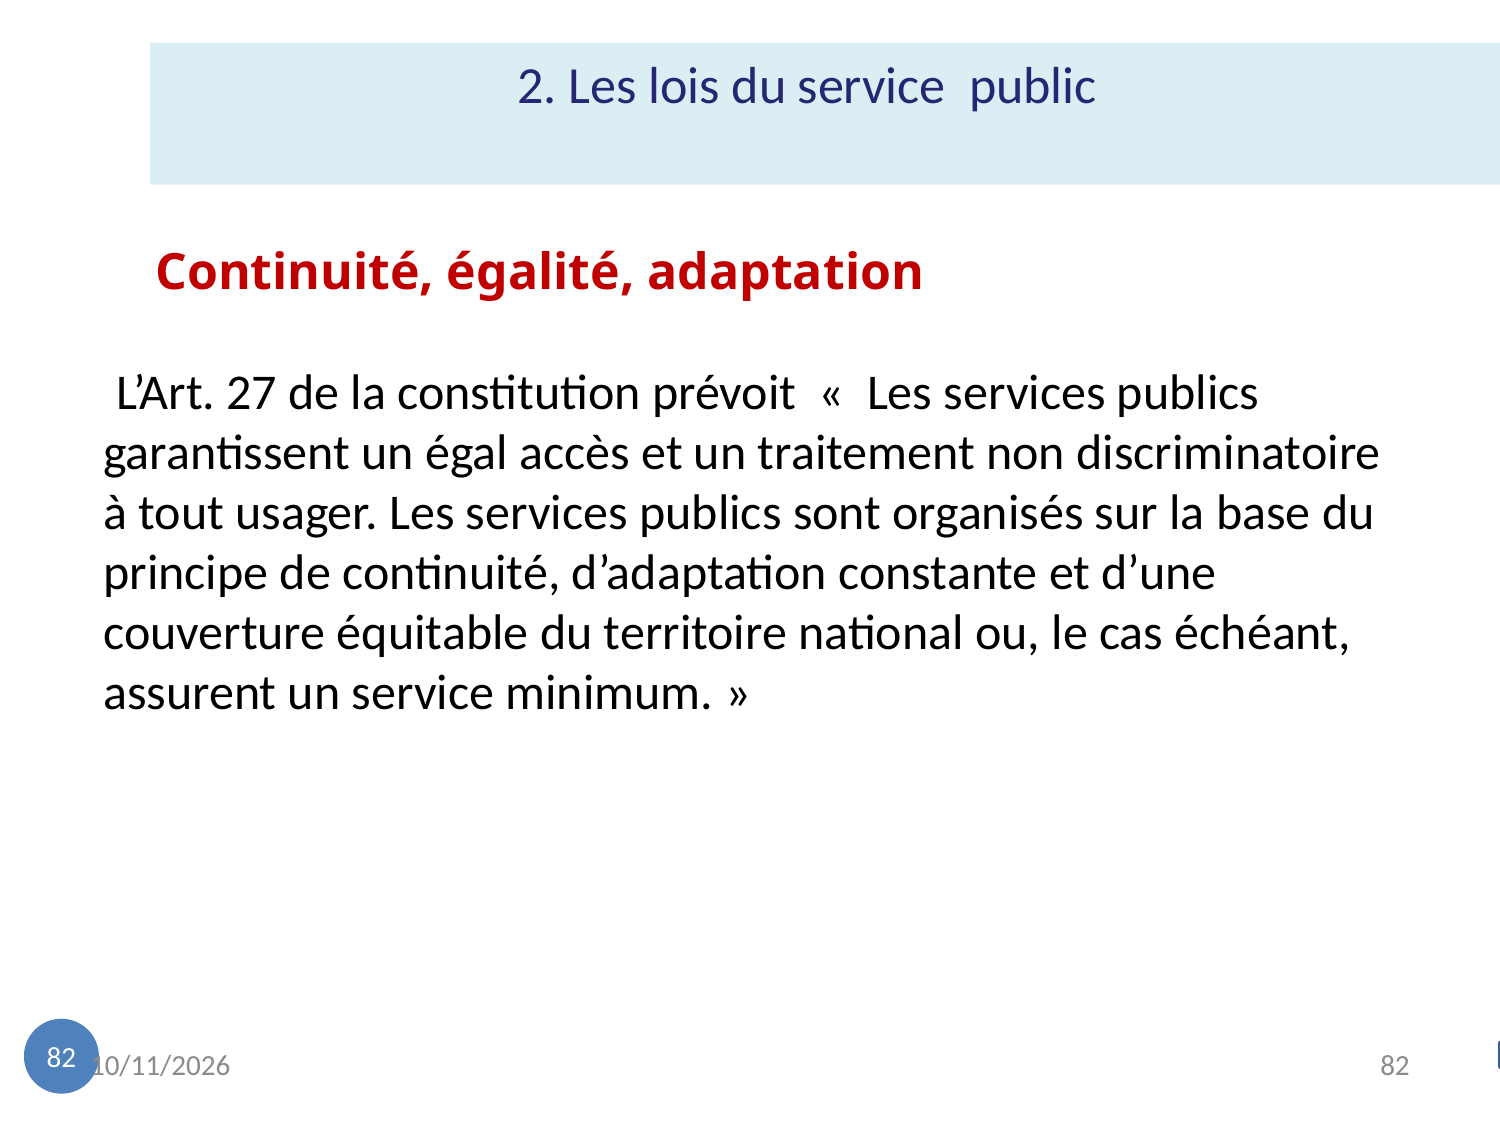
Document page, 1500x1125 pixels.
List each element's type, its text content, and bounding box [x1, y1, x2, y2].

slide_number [75, 1024, 425, 1103]
text_box 82 [23, 1018, 81, 1094]
slide_number 82 [1074, 1024, 1425, 1103]
title 2. Les lois du service public [150, 42, 1500, 185]
text_box Continuité, égalité, adaptation L’Art. 27 de la constitution prévoit « Les services publics garantissent un égal accès et un traitement non discriminatoire à tout usager. Les services publics sont organisés sur la base du principe de continuité, d’adaptation constante et d’une couverture équitable du territoire national ou, le cas échéant, assurent un service minimum. » [88, 231, 1412, 849]
